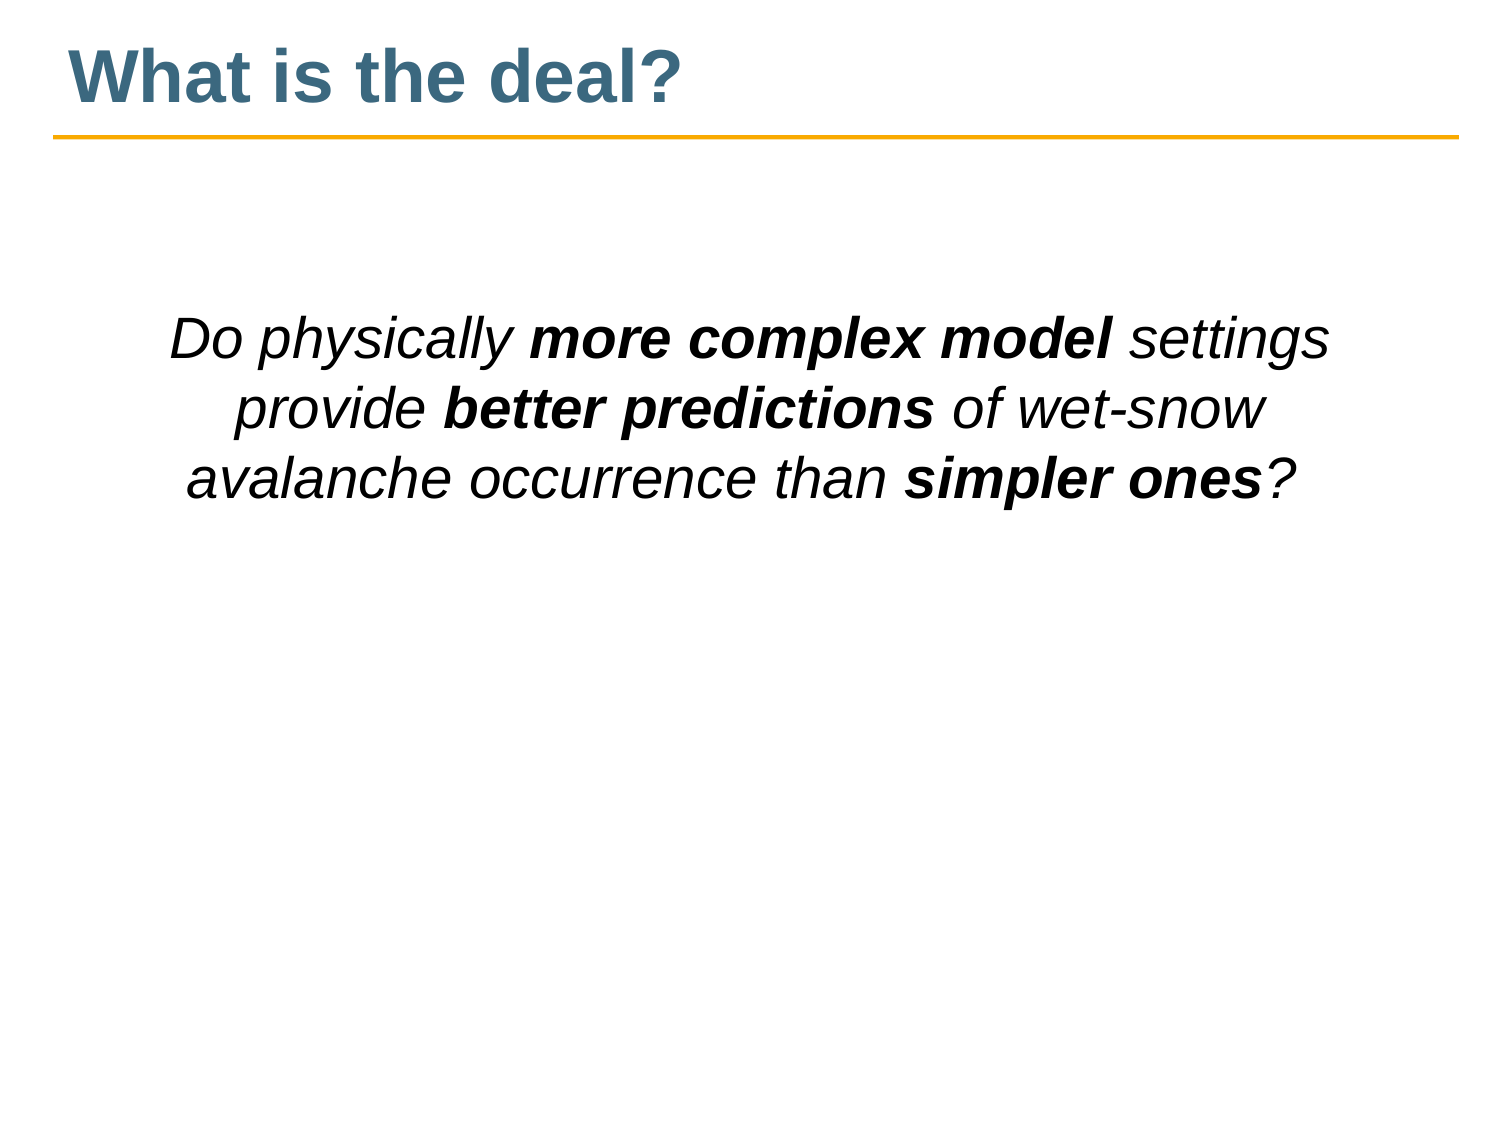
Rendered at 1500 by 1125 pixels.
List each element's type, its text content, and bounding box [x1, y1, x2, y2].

title What is the deal? [52, 31, 1460, 114]
list Do physically more complex model settings provide better predictions of wet-snow avalanche occurrence than simpler ones? [123, 185, 1377, 812]
